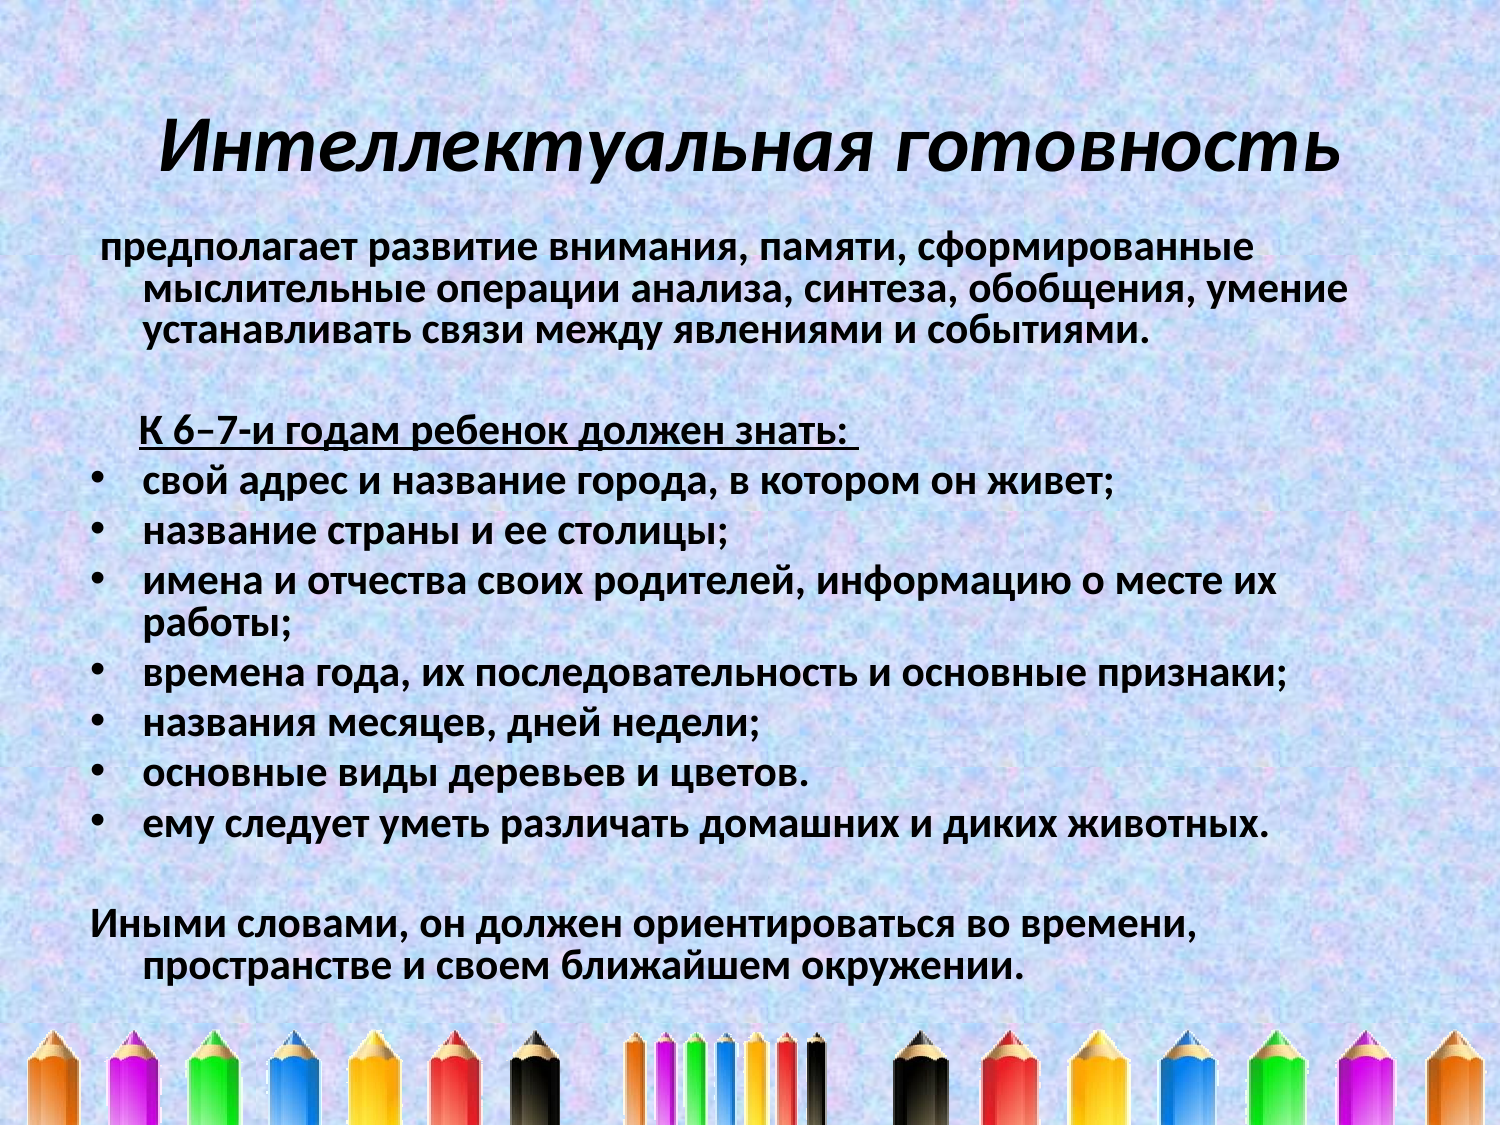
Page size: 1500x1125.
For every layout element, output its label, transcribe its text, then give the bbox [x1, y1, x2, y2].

list предполагает развитие внимания, памяти, сформированные мыслительные операции анализа, синтеза, обобщения, умение устанавливать связи между явлениями и событиями. К 6–7-и годам ребенок должен знать: свой адрес и название города, в котором он живет; название страны и ее столицы; имена и отчества своих родителей, информацию о месте их работы; времена года, их последовательность и основные признаки; названия месяцев, дней недели; основные виды деревьев и цветов. ему следует уметь различать домашних и диких животных. Иными словами, он должен ориентироваться во времени, пространстве и своем ближайшем окружении. [75, 219, 1425, 1005]
picture [0, 0, 1500, 1125]
title Интеллектуальная готовность [75, 45, 1425, 219]
